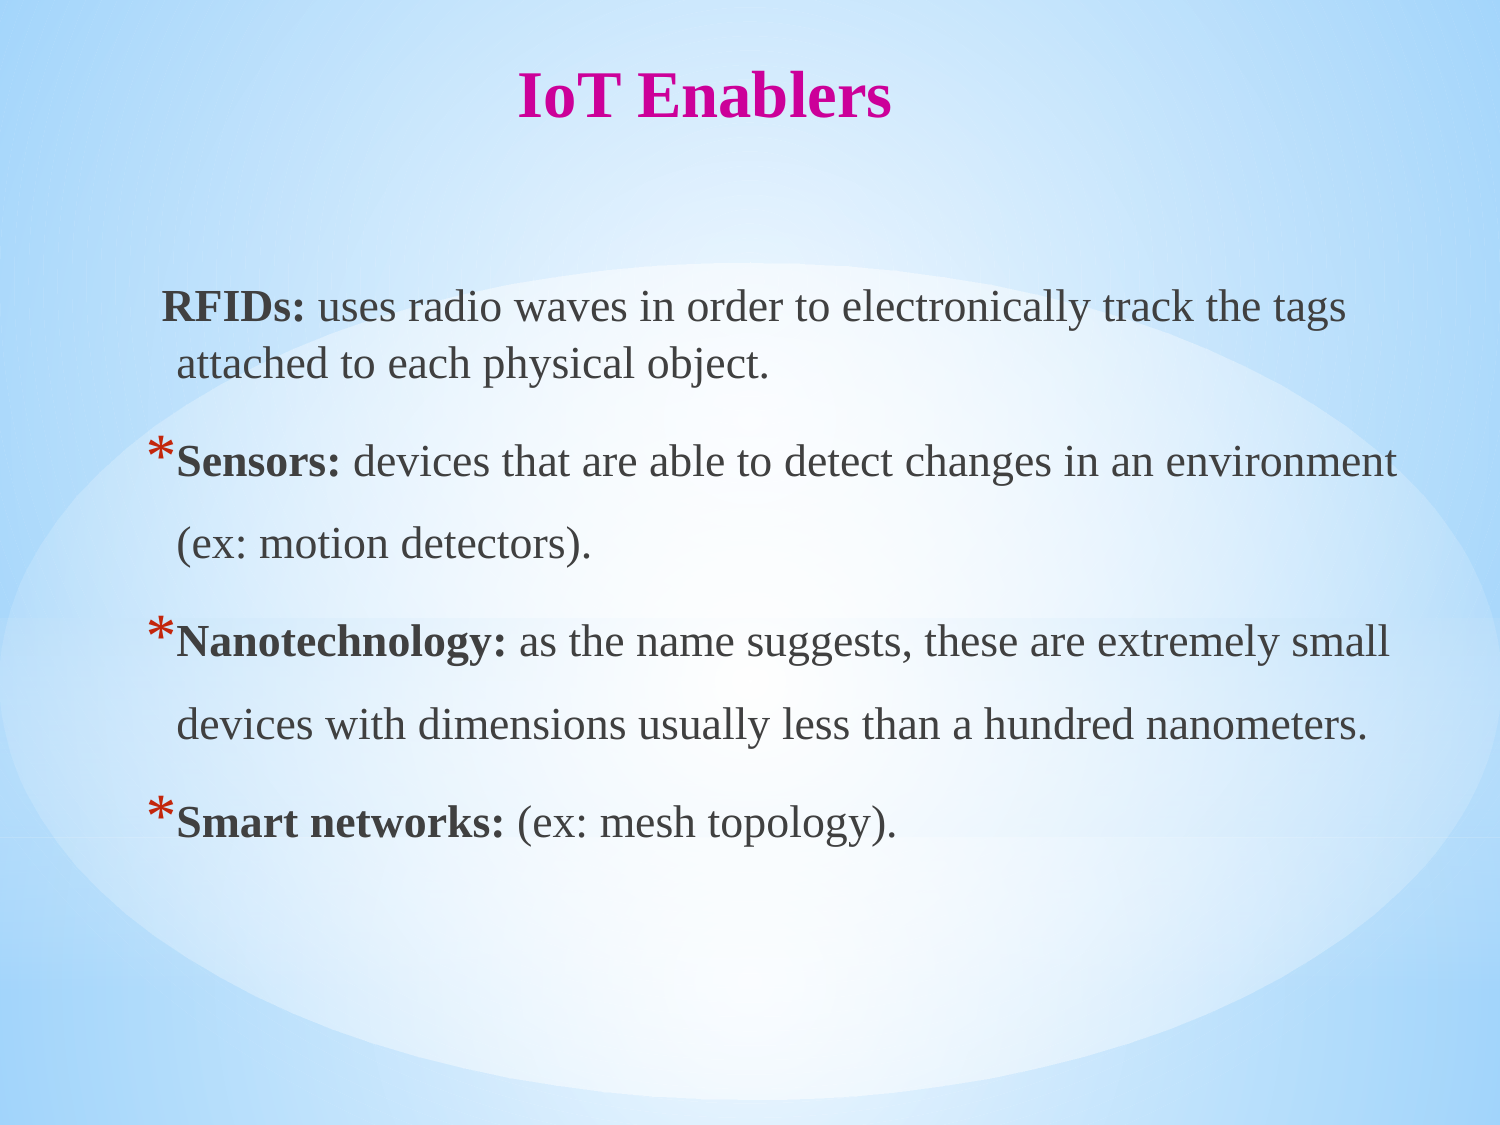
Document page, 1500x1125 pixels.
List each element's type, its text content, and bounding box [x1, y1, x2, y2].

list RFIDs: uses radio waves in order to electronically track the tags attached to each physical object. Sensors: devices that are able to detect changes in an environment (ex: motion detectors). Nanotechnology: as the name suggests, these are extremely small devices with dimensions usually less than a hundred nanometers. Smart networks: (ex: mesh topology). [123, 255, 1459, 858]
title IoT Enablers [171, 42, 1240, 231]
